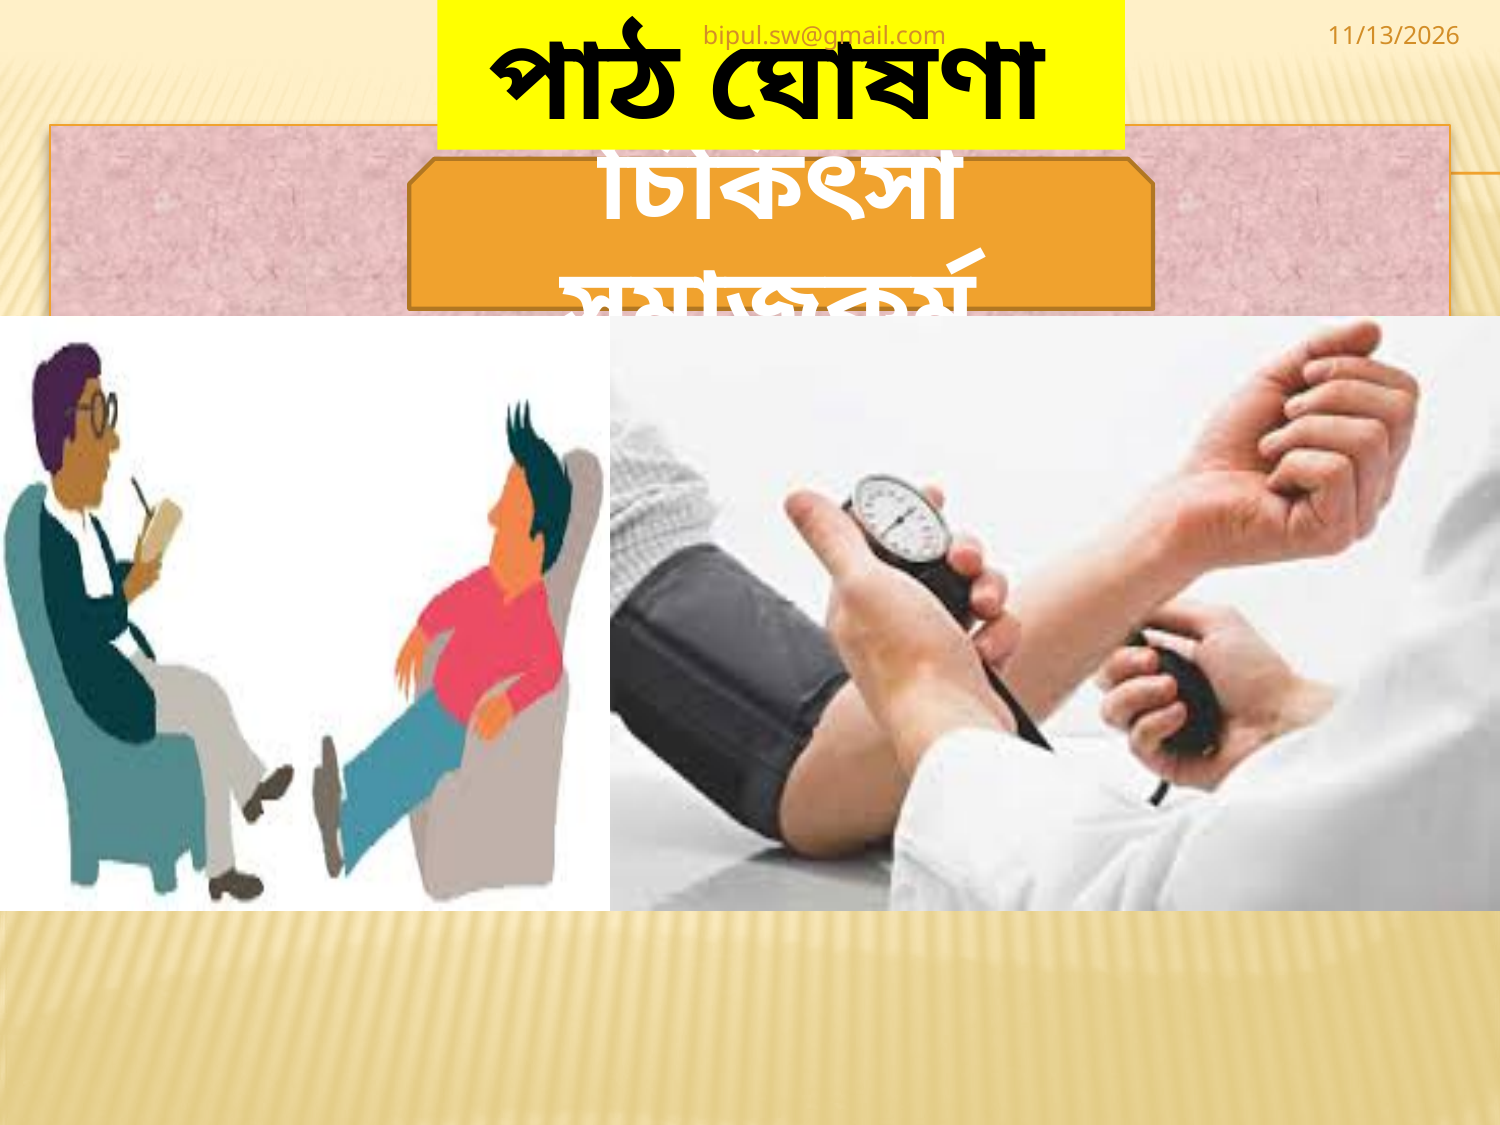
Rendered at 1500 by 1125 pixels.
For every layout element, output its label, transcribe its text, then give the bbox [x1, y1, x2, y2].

picture [0, 315, 1500, 912]
text_box পাঠ ঘোষণা [437, 0, 1125, 150]
text_box চিকিৎসা সমাজকর্ম [407, 156, 1156, 311]
footer bipul.sw@gmail.com [587, 12, 1063, 60]
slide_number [1063, 12, 1475, 60]
list [49, 124, 1451, 314]
